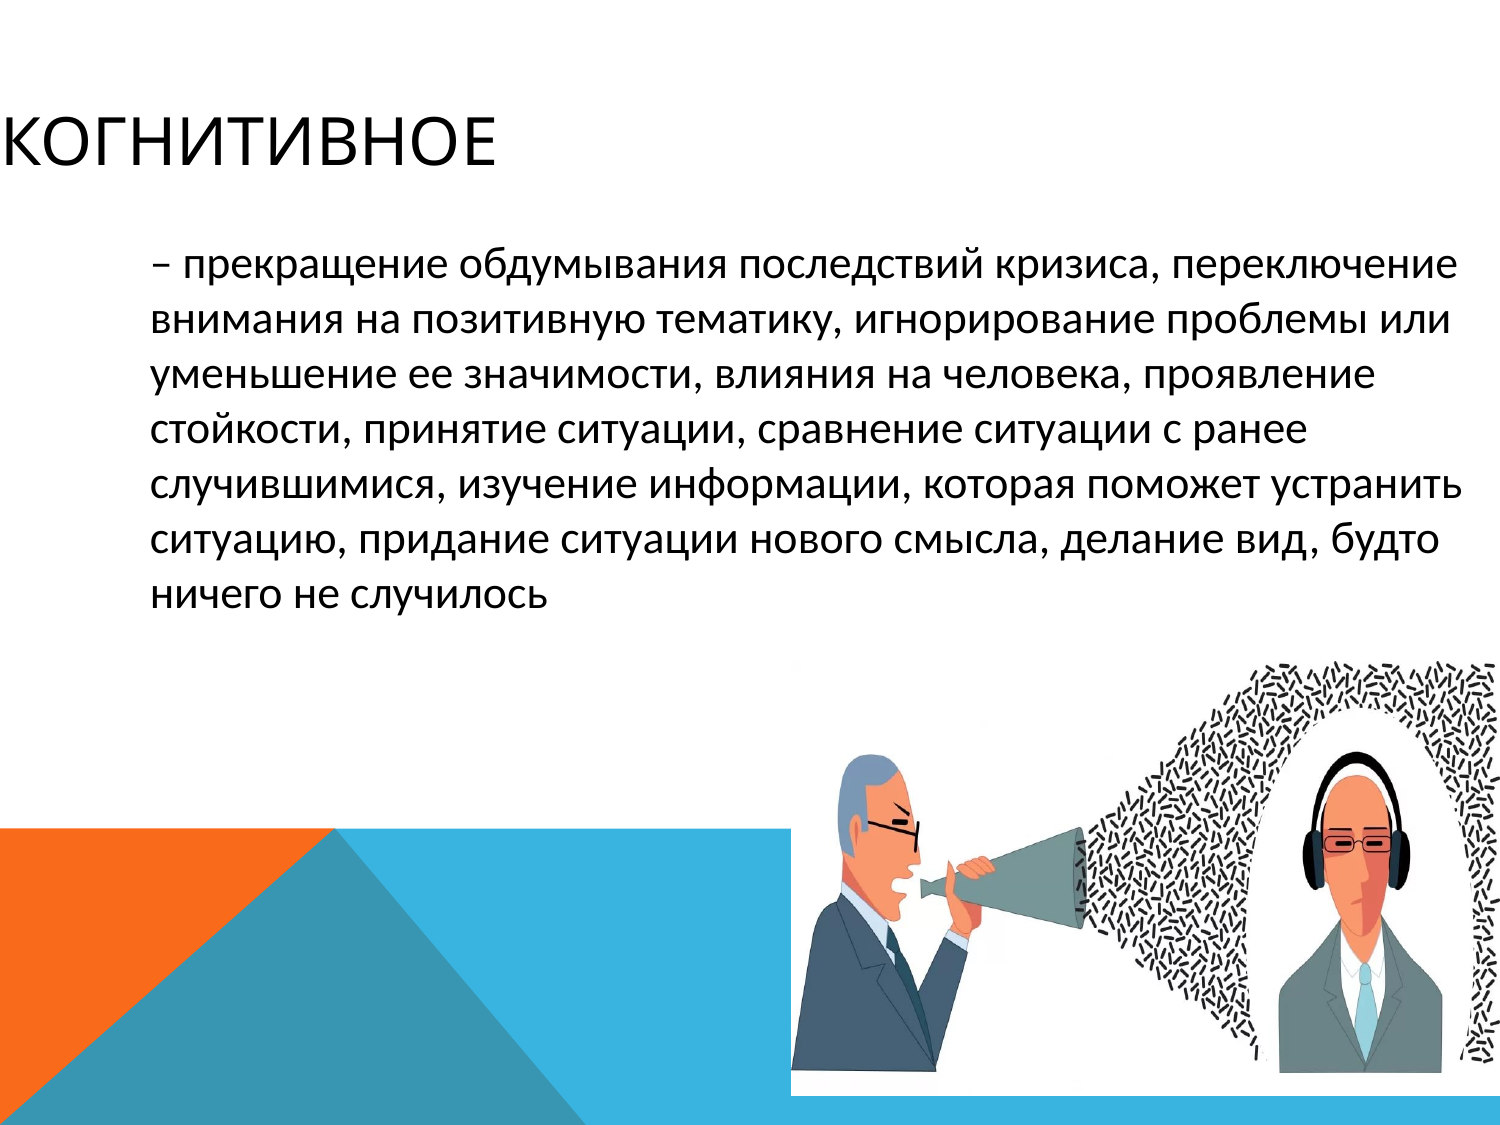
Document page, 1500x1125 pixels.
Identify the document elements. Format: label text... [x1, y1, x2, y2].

title Когнитивное [0, 45, 1350, 233]
picture [791, 661, 1500, 1096]
list – прекращение обдумывания последствий кризиса, переключение внимания на позитивную тематику, игнорирование проблемы или уменьшение ее значимости, влияния на человека, проявление стойкости, принятие ситуации, сравнение ситуации с ранее случившимися, изучение информации, которая поможет устранить ситуацию, придание ситуации нового смысла, делание вид, будто ничего не случилось [149, 232, 1500, 733]
